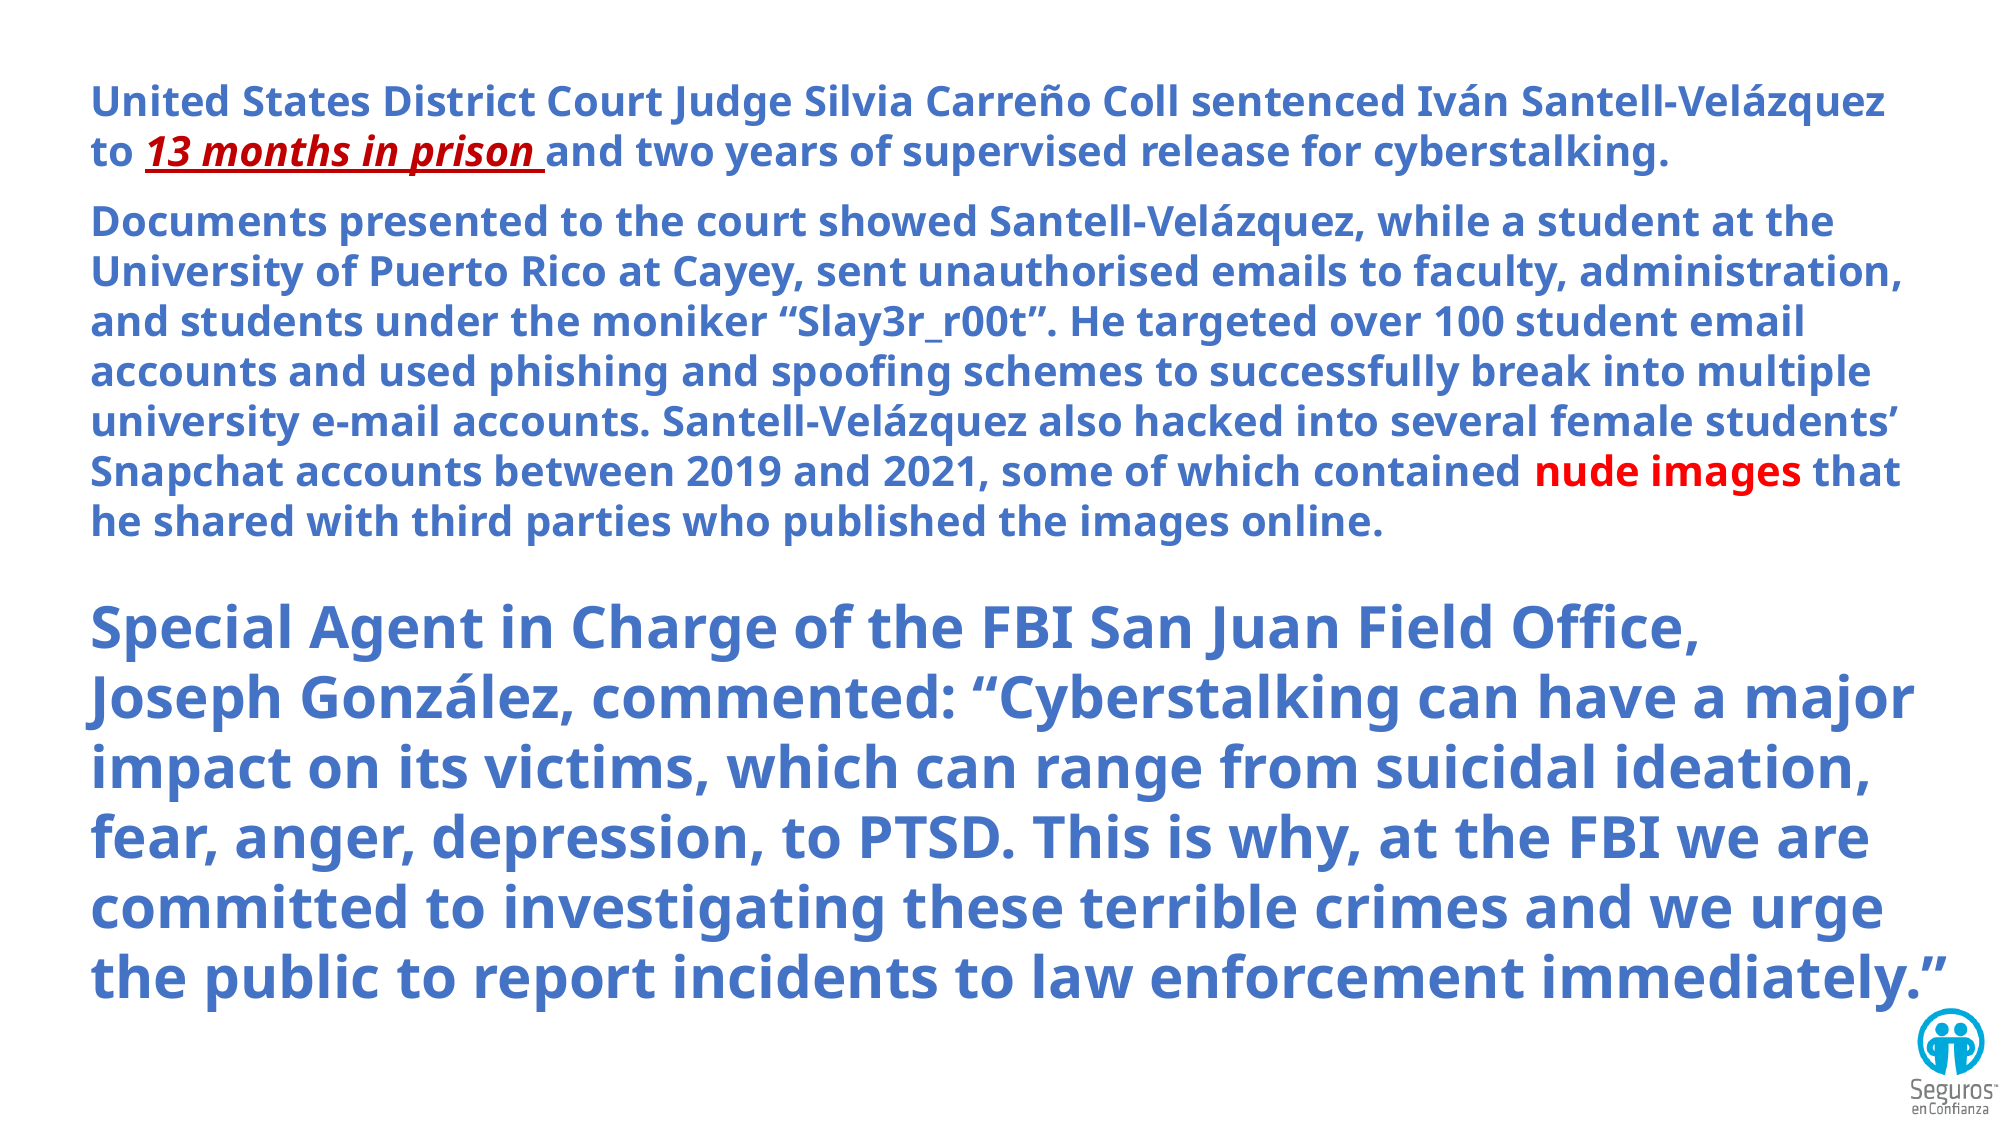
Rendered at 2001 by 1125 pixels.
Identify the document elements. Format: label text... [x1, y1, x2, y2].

picture [1900, 999, 2000, 1125]
text_box Special Agent in Charge of the FBI San Juan Field Office, Joseph González, commented: “Cyberstalking can have a major impact on its victims, which can range from suicidal ideation, fear, anger, depression, to PTSD. This is why, at the FBI we are committed to investigating these terrible crimes and we urge the public to report incidents to law enforcement immediately.” [75, 583, 1983, 1018]
text_box United States District Court Judge Silvia Carreño Coll sentenced Iván Santell-Velázquez to 13 months in prison and two years of supervised release for cyberstalking. Documents presented to the court showed Santell-Velázquez, while a student at the University of Puerto Rico at Cayey, sent unauthorised emails to faculty, administration, and students under the moniker “Slay3r_r00t”. He targeted over 100 student email accounts and used phishing and spoofing schemes to successfully break into multiple university e-mail accounts. Santell-Velázquez also hacked into several female students’ Snapchat accounts between 2019 and 2021, some of which contained nude images that he shared with third parties who published the images online. [75, 67, 1923, 553]
